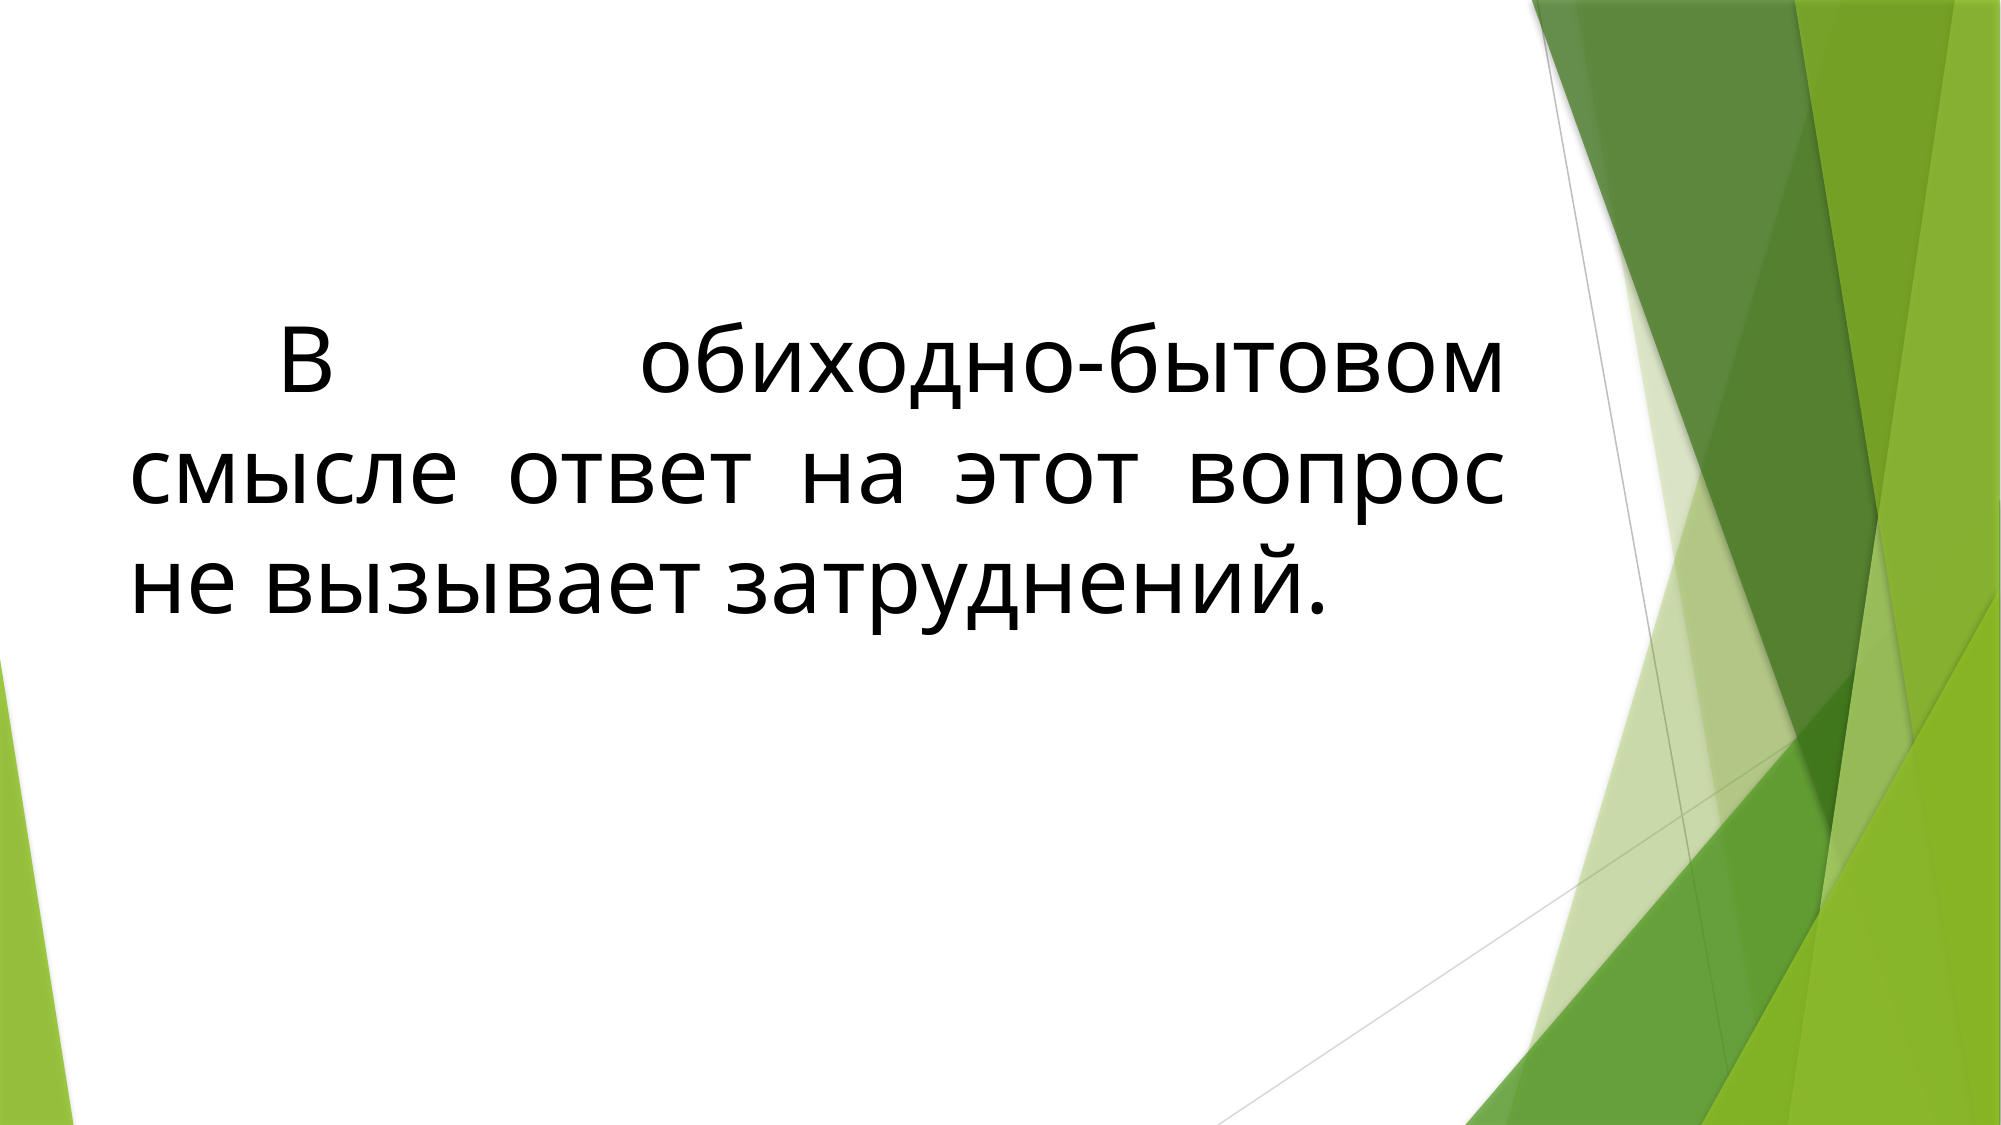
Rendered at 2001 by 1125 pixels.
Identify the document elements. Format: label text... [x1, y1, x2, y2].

list В обиходно-бытовом смысле ответ на этот вопрос не вызывает затруднений. [113, 293, 1524, 728]
